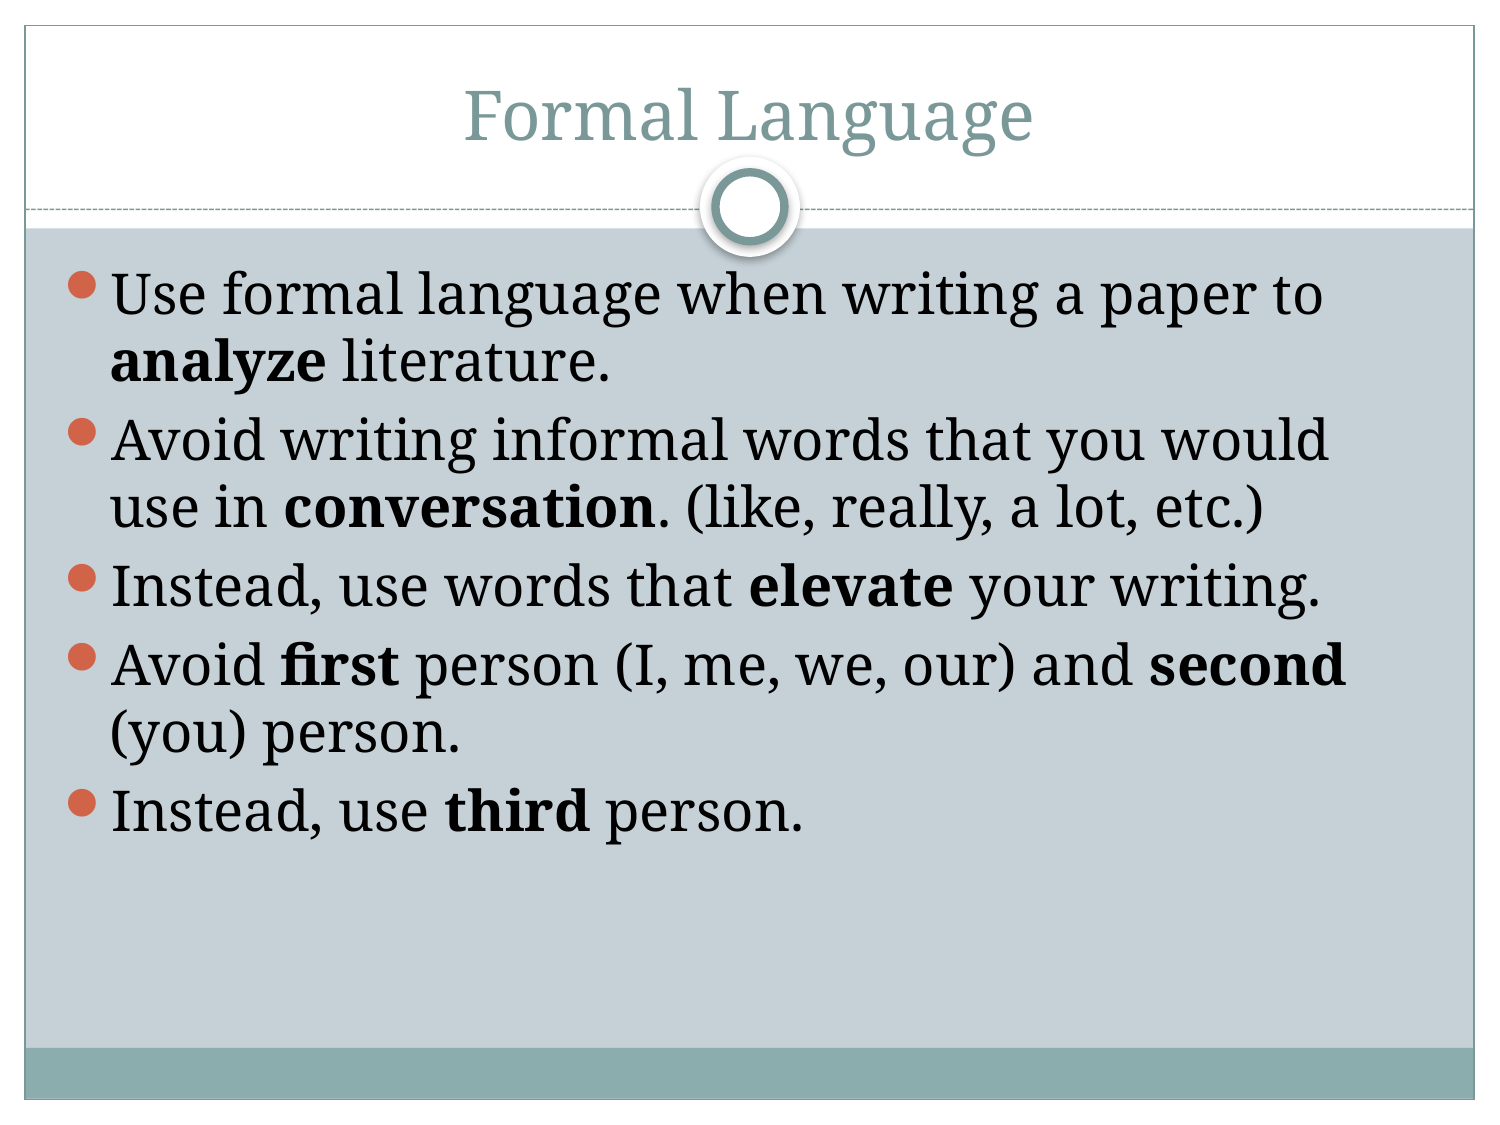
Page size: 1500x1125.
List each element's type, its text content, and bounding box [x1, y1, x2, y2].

list Use formal language when writing a paper to analyze literature. Avoid writing informal words that you would use in conversation. (like, really, a lot, etc.) Instead, use words that elevate your writing. Avoid first person (I, me, we, our) and second (you) person. Instead, use third person. [49, 250, 1445, 1001]
title Formal Language [49, 37, 1450, 162]
